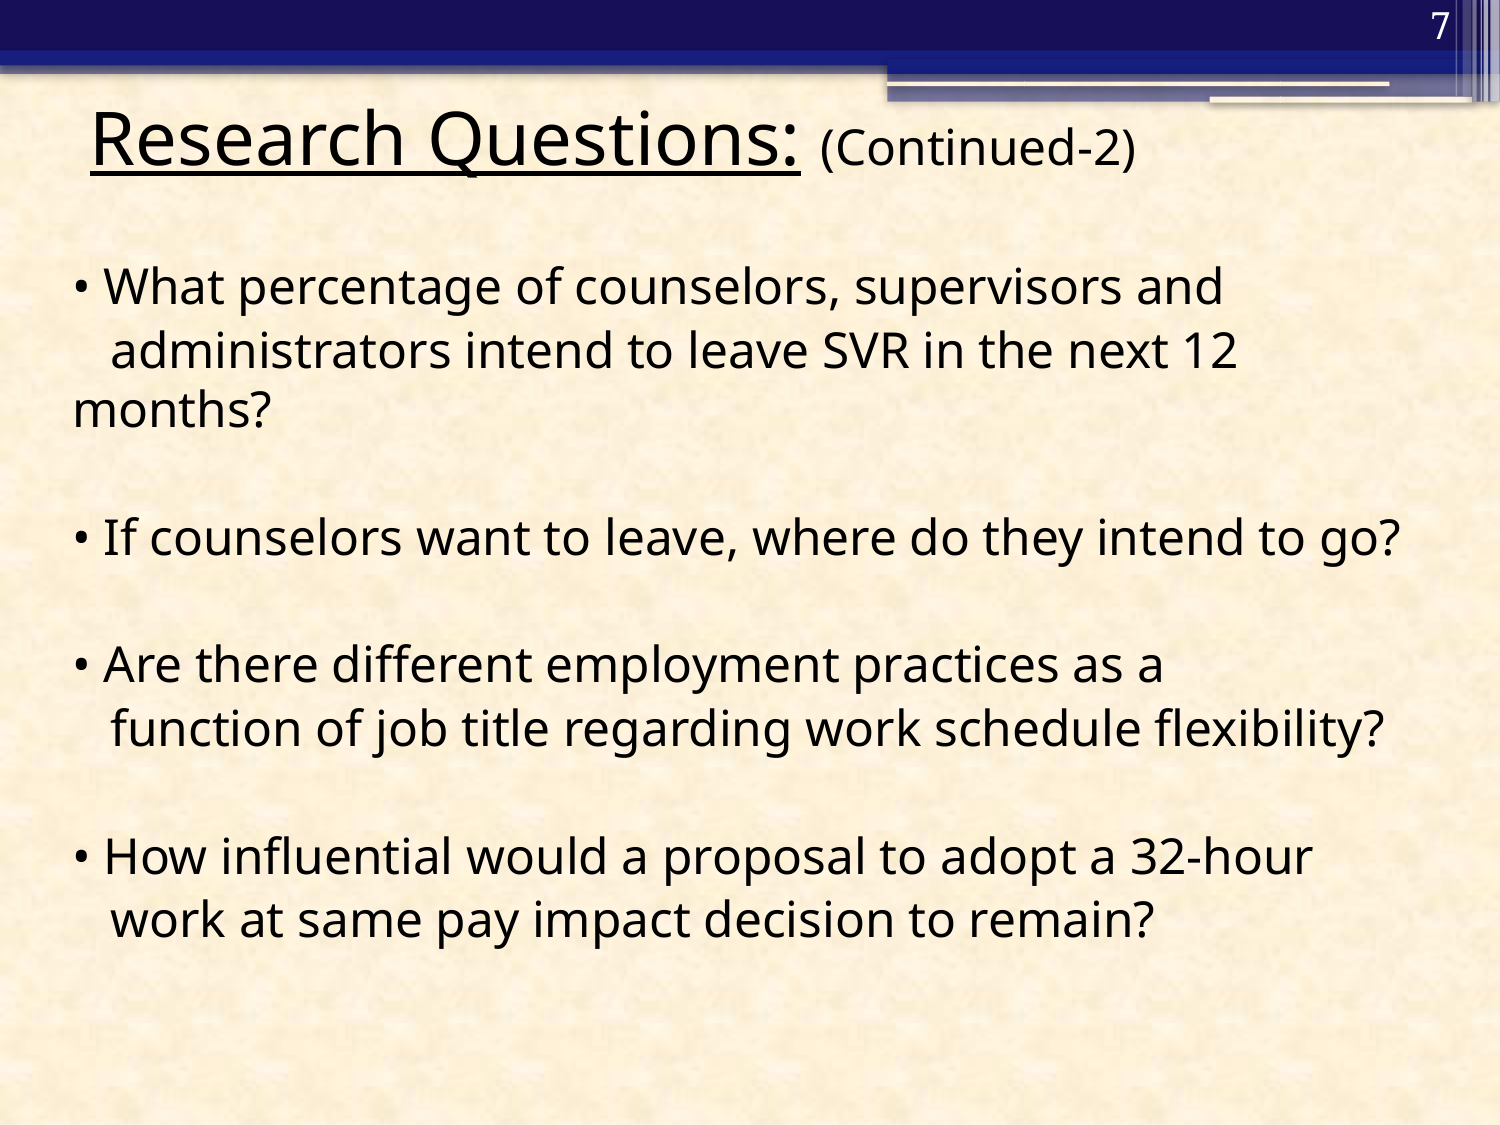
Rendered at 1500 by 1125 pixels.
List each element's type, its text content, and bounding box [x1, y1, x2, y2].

list • What percentage of counselors, supervisors and administrators intend to leave SVR in the next 12 months? • If counselors want to leave, where do they intend to go? • Are there different employment practices as a function of job title regarding work schedule flexibility? • How influential would a proposal to adopt a 32-hour work at same pay impact decision to remain? [41, 247, 1425, 1125]
picture [0, 74, 1500, 1125]
title Research Questions: (Continued-2) [75, 83, 1425, 188]
slide_number 7 [1341, 0, 1466, 61]
